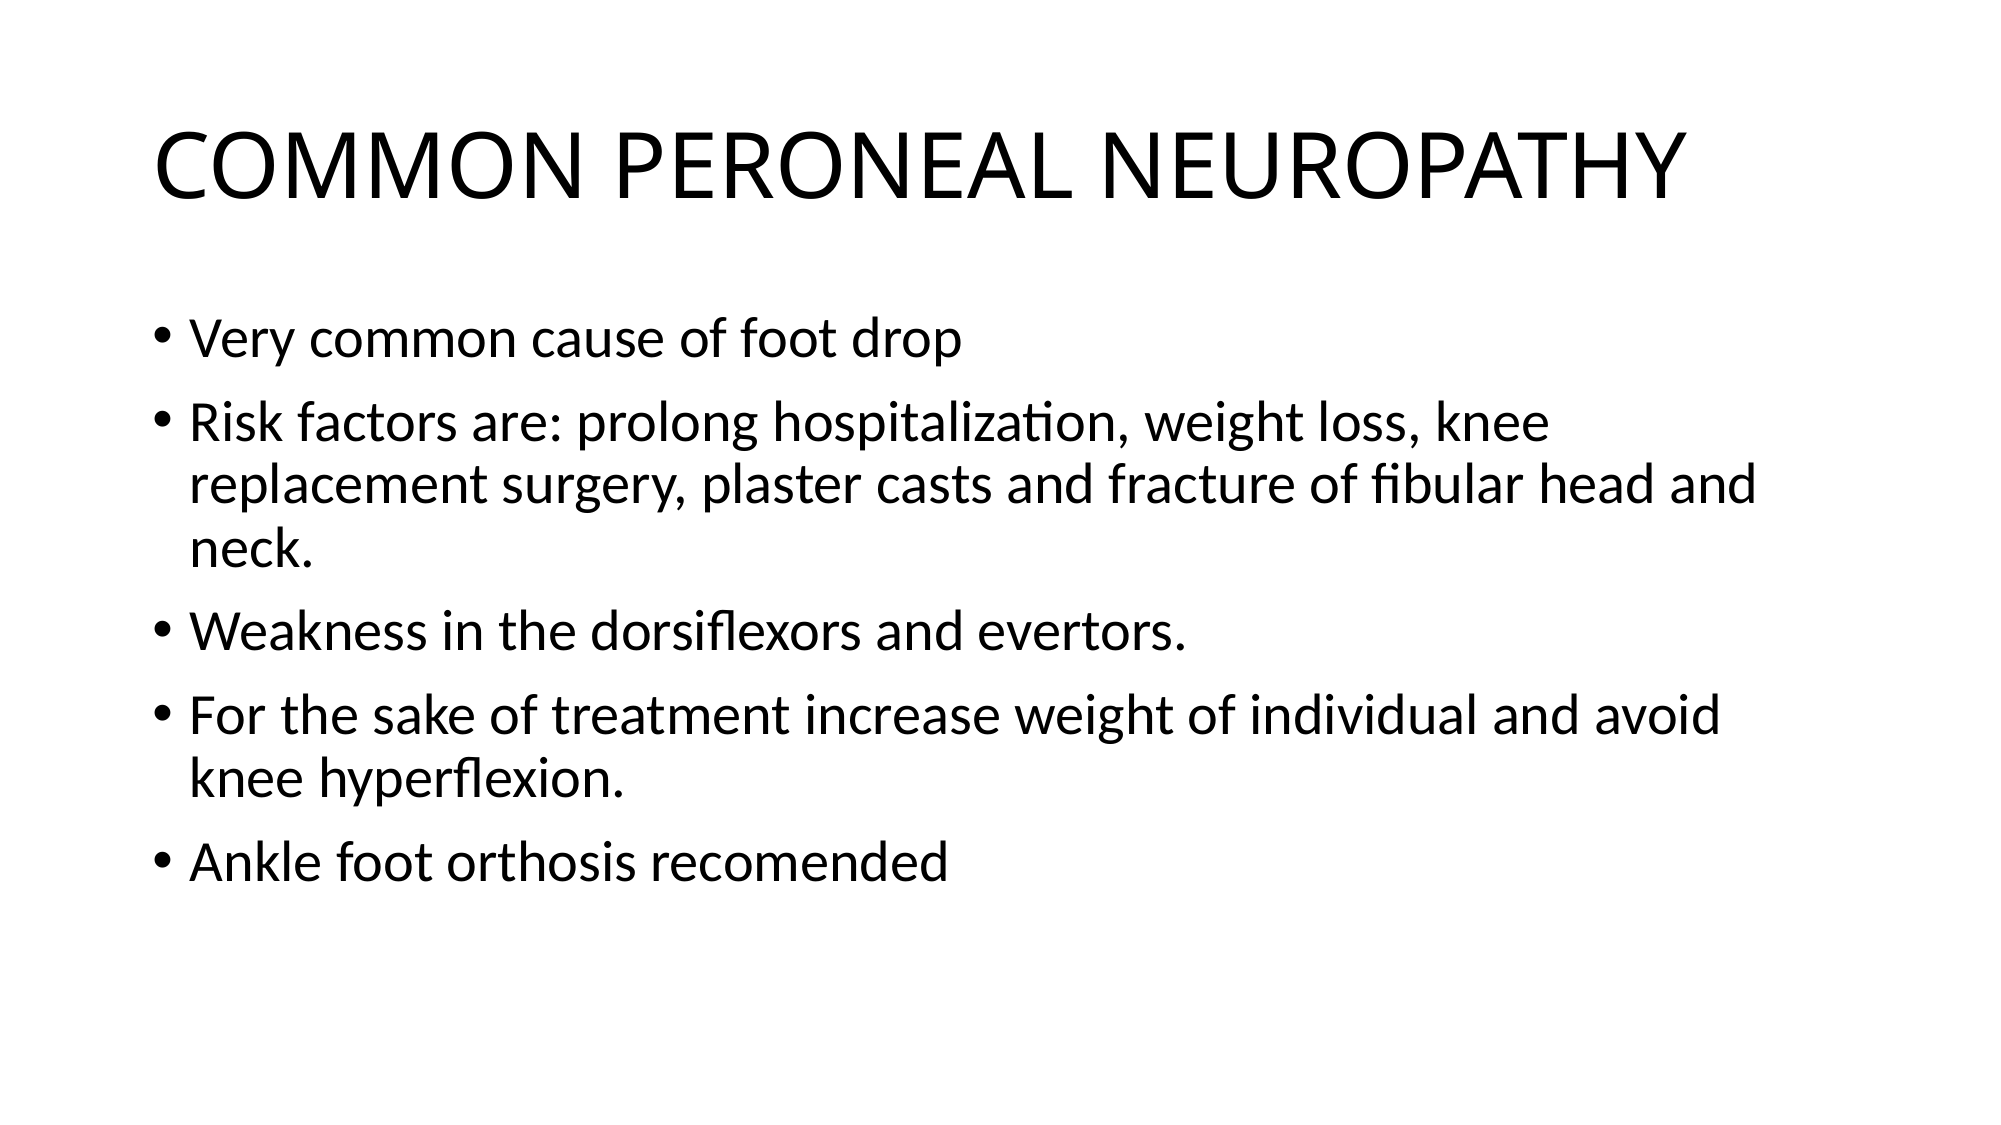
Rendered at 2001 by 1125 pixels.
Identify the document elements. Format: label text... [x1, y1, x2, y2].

title COMMON PERONEAL NEUROPATHY [137, 59, 1863, 278]
list Very common cause of foot drop Risk factors are: prolong hospitalization, weight loss, knee replacement surgery, plaster casts and fracture of fibular head and neck. Weakness in the dorsiflexors and evertors. For the sake of treatment increase weight of individual and avoid knee hyperflexion. Ankle foot orthosis recomended [137, 299, 1863, 1014]
